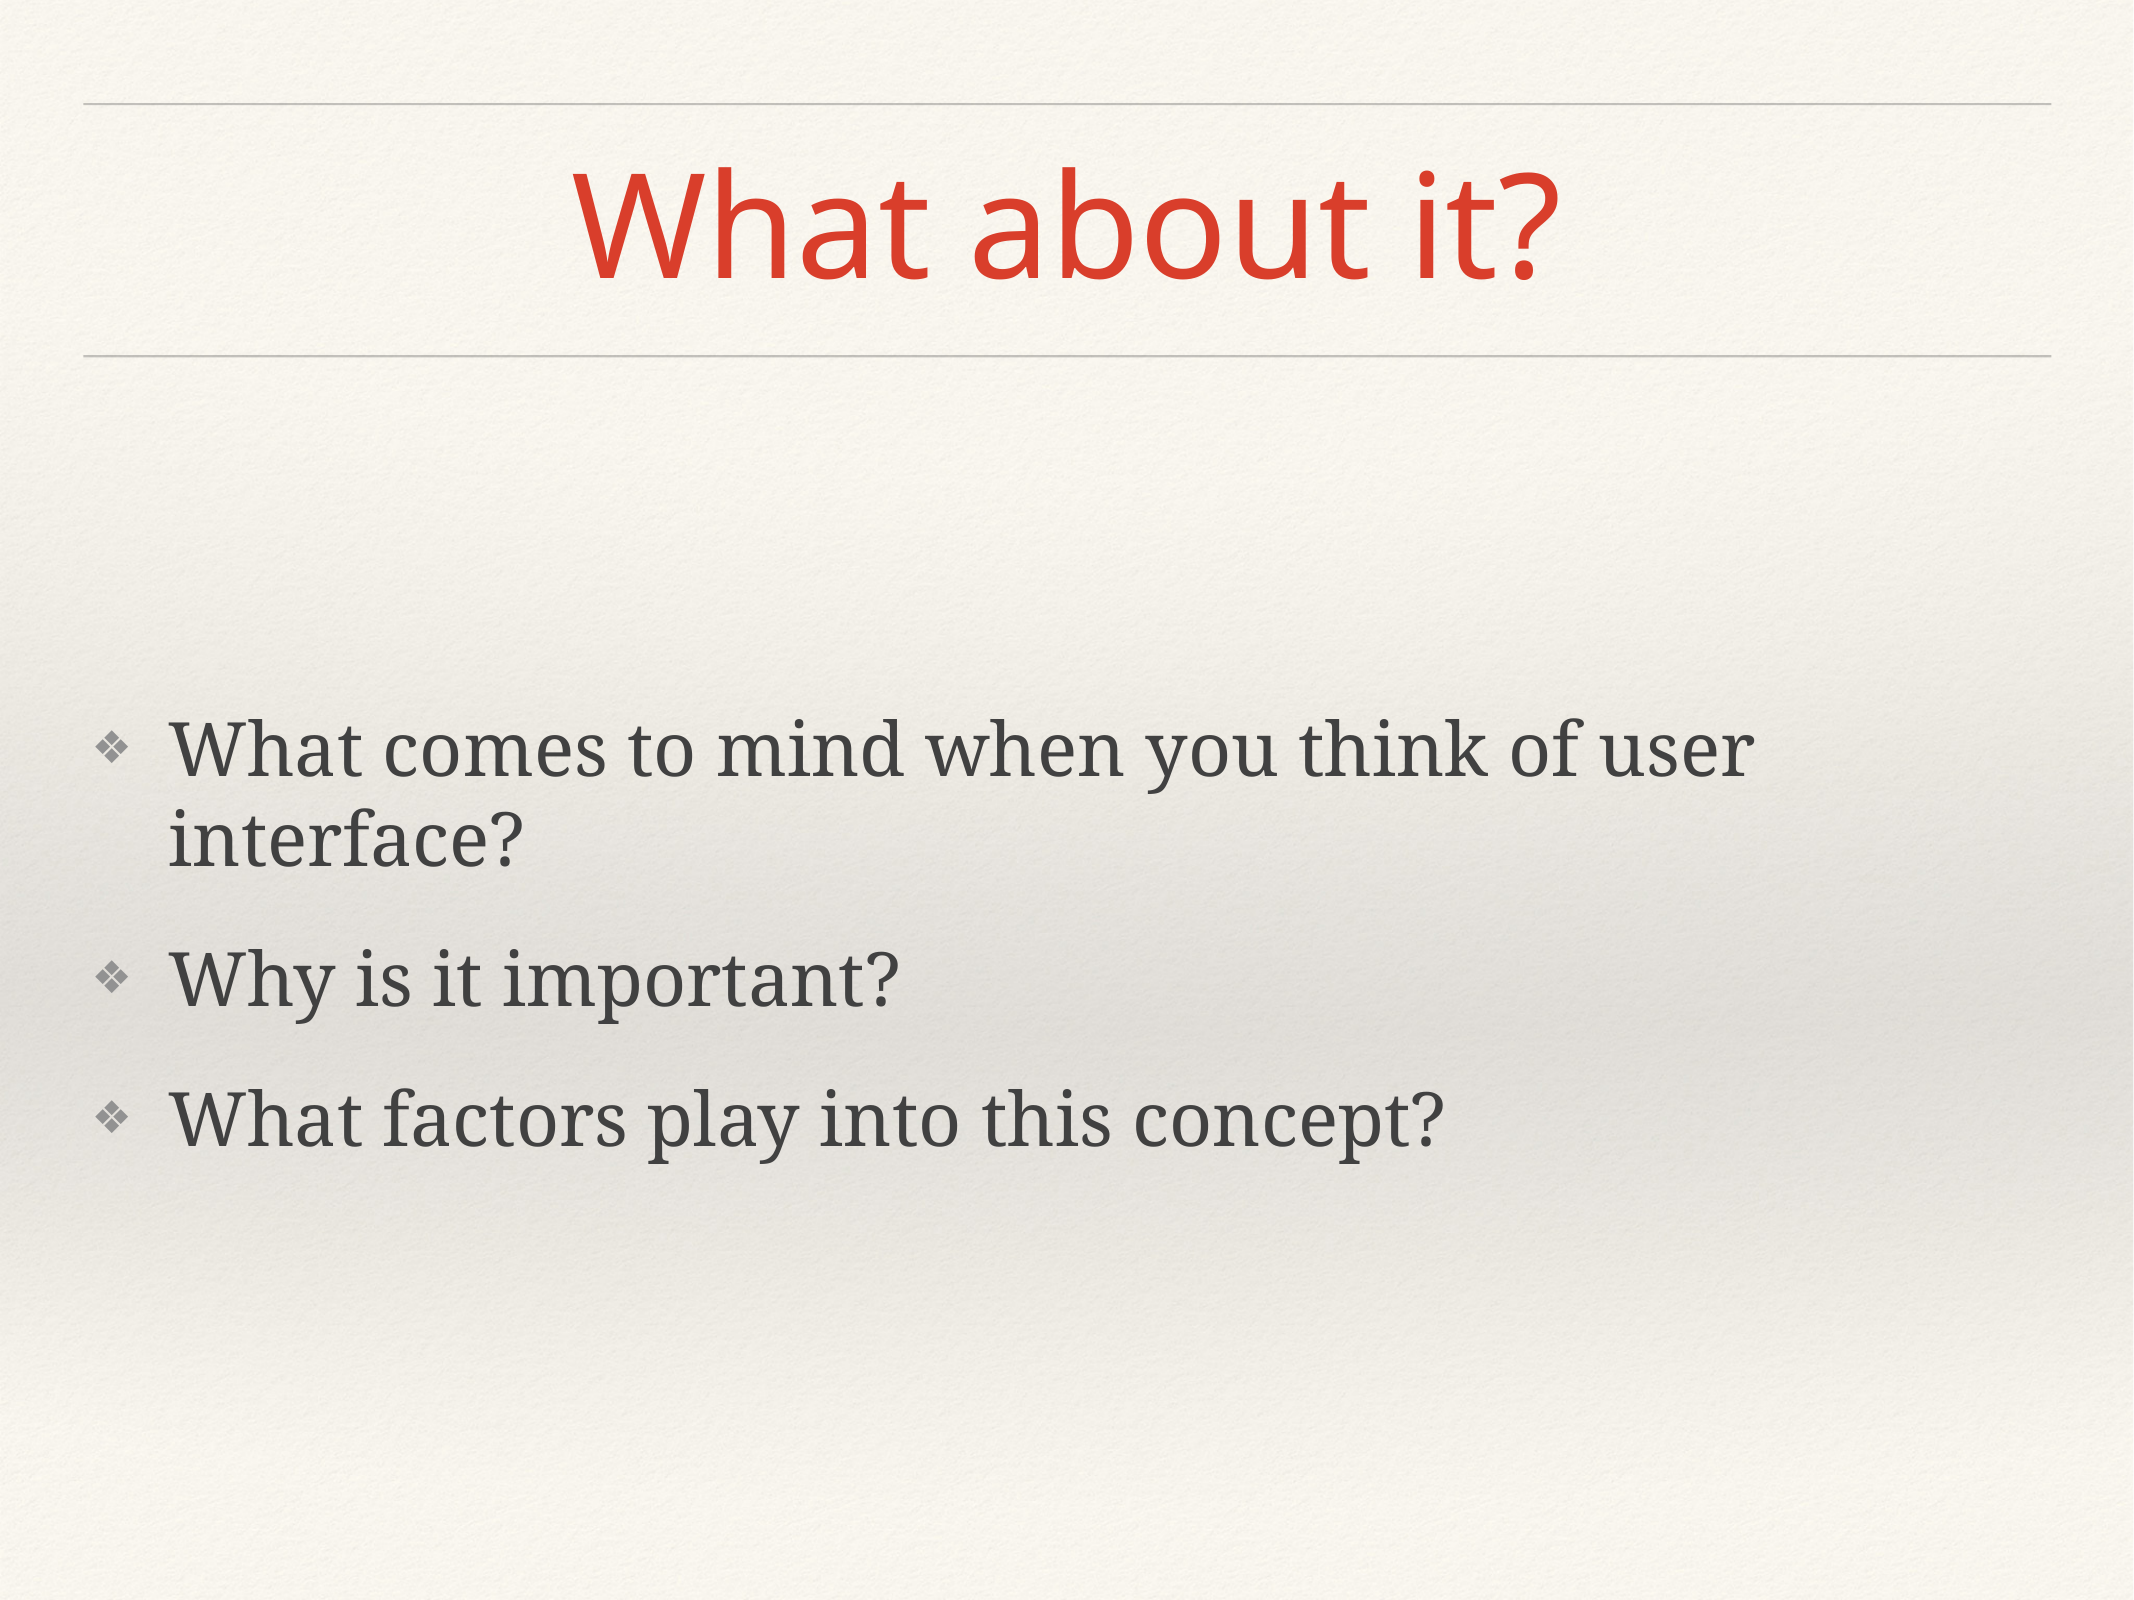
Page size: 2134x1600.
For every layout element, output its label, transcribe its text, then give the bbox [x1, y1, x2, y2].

list What comes to mind when you think of user interface? Why is it important? What factors play into this concept? [82, 430, 2051, 1432]
title What about it? [82, 130, 2051, 332]
picture [0, 0, 2134, 1600]
